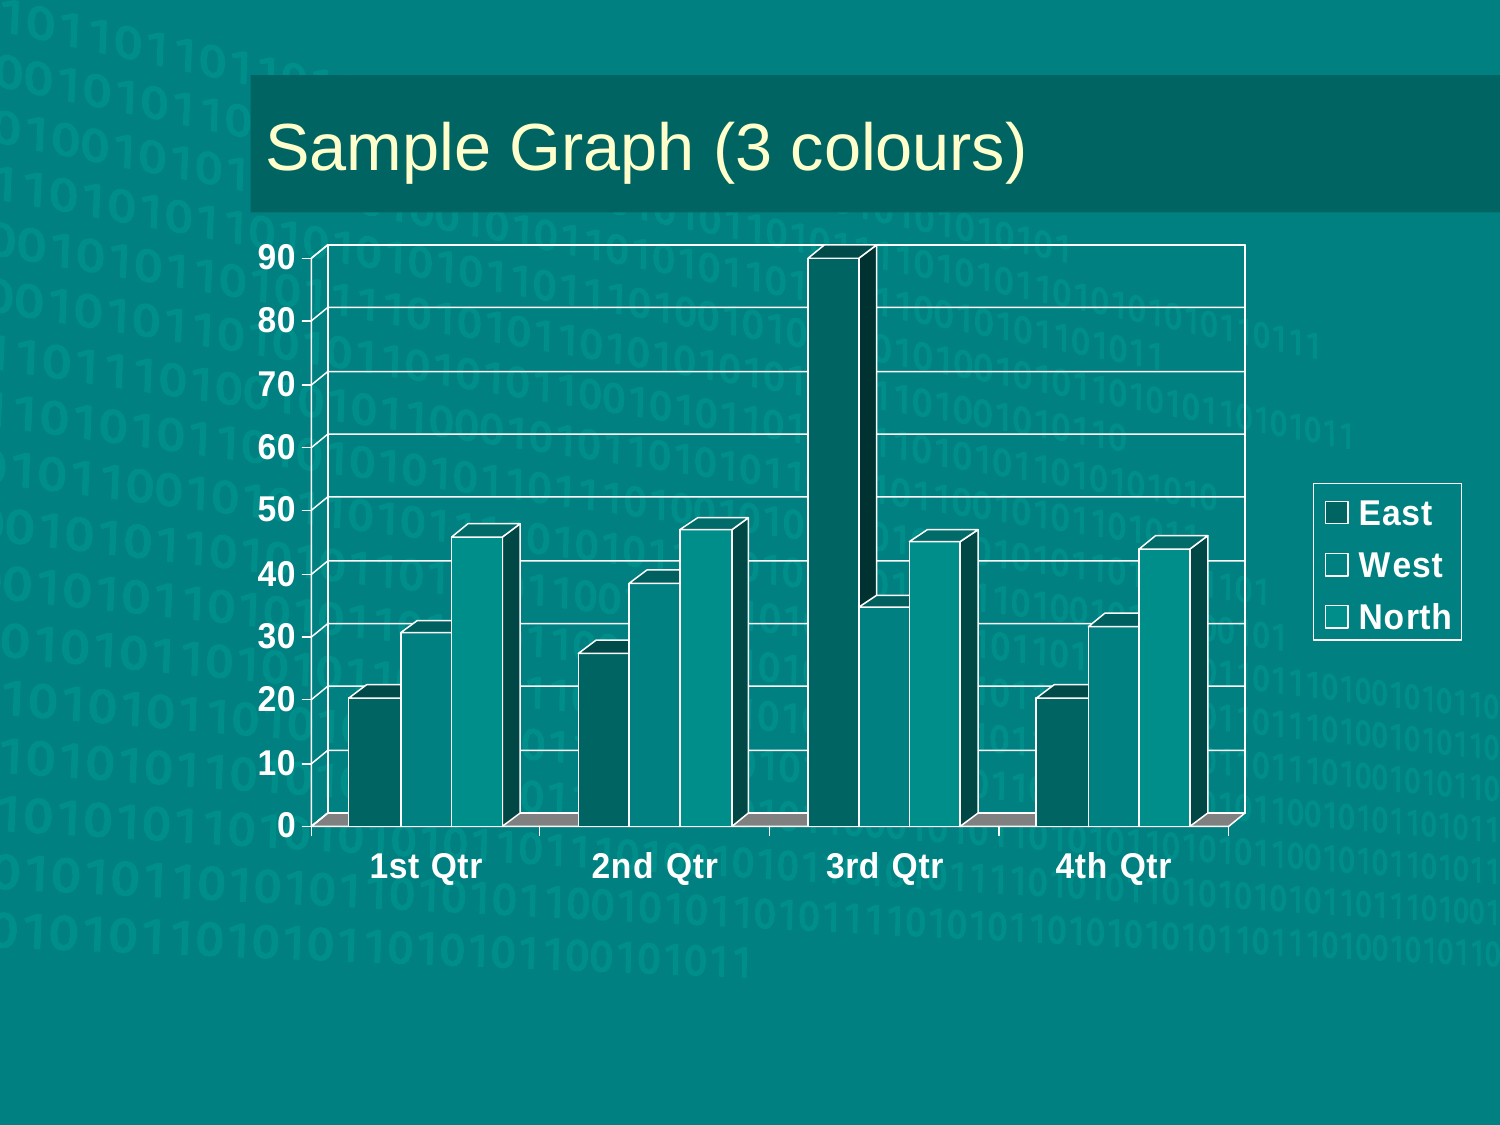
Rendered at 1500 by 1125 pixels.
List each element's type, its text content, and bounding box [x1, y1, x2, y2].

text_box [177, 201, 1477, 924]
title Sample Graph (3 colours) [250, 75, 1500, 213]
